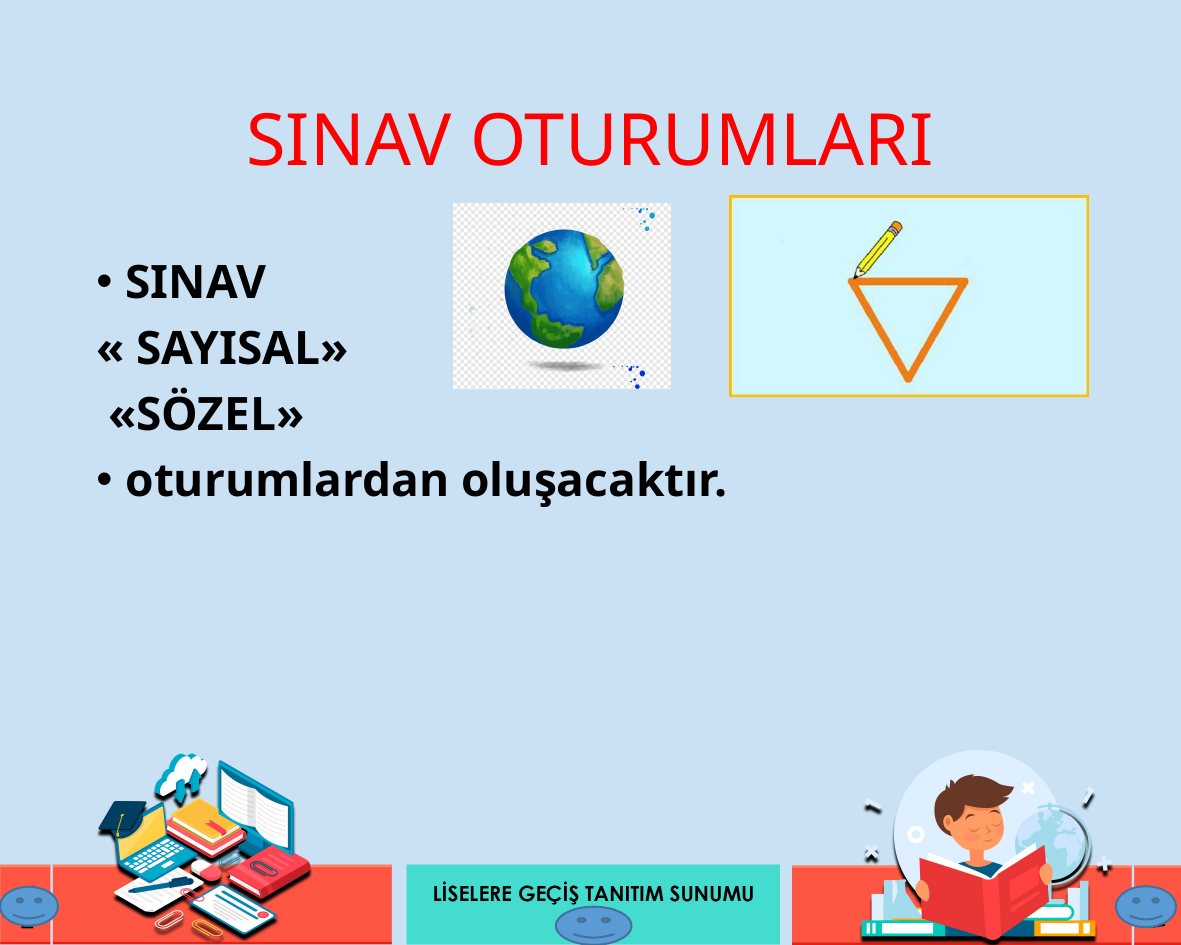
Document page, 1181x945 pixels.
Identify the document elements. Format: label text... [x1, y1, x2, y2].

text_box [554, 905, 633, 945]
text_box [0, 885, 60, 927]
list SINAV « SAYISAL» «SÖZEL» oturumlardan oluşacaktır. [81, 251, 1100, 851]
title SINAV OTURUMLARI [81, 50, 1100, 233]
picture [0, 0, 1181, 945]
text_box [1114, 885, 1178, 929]
